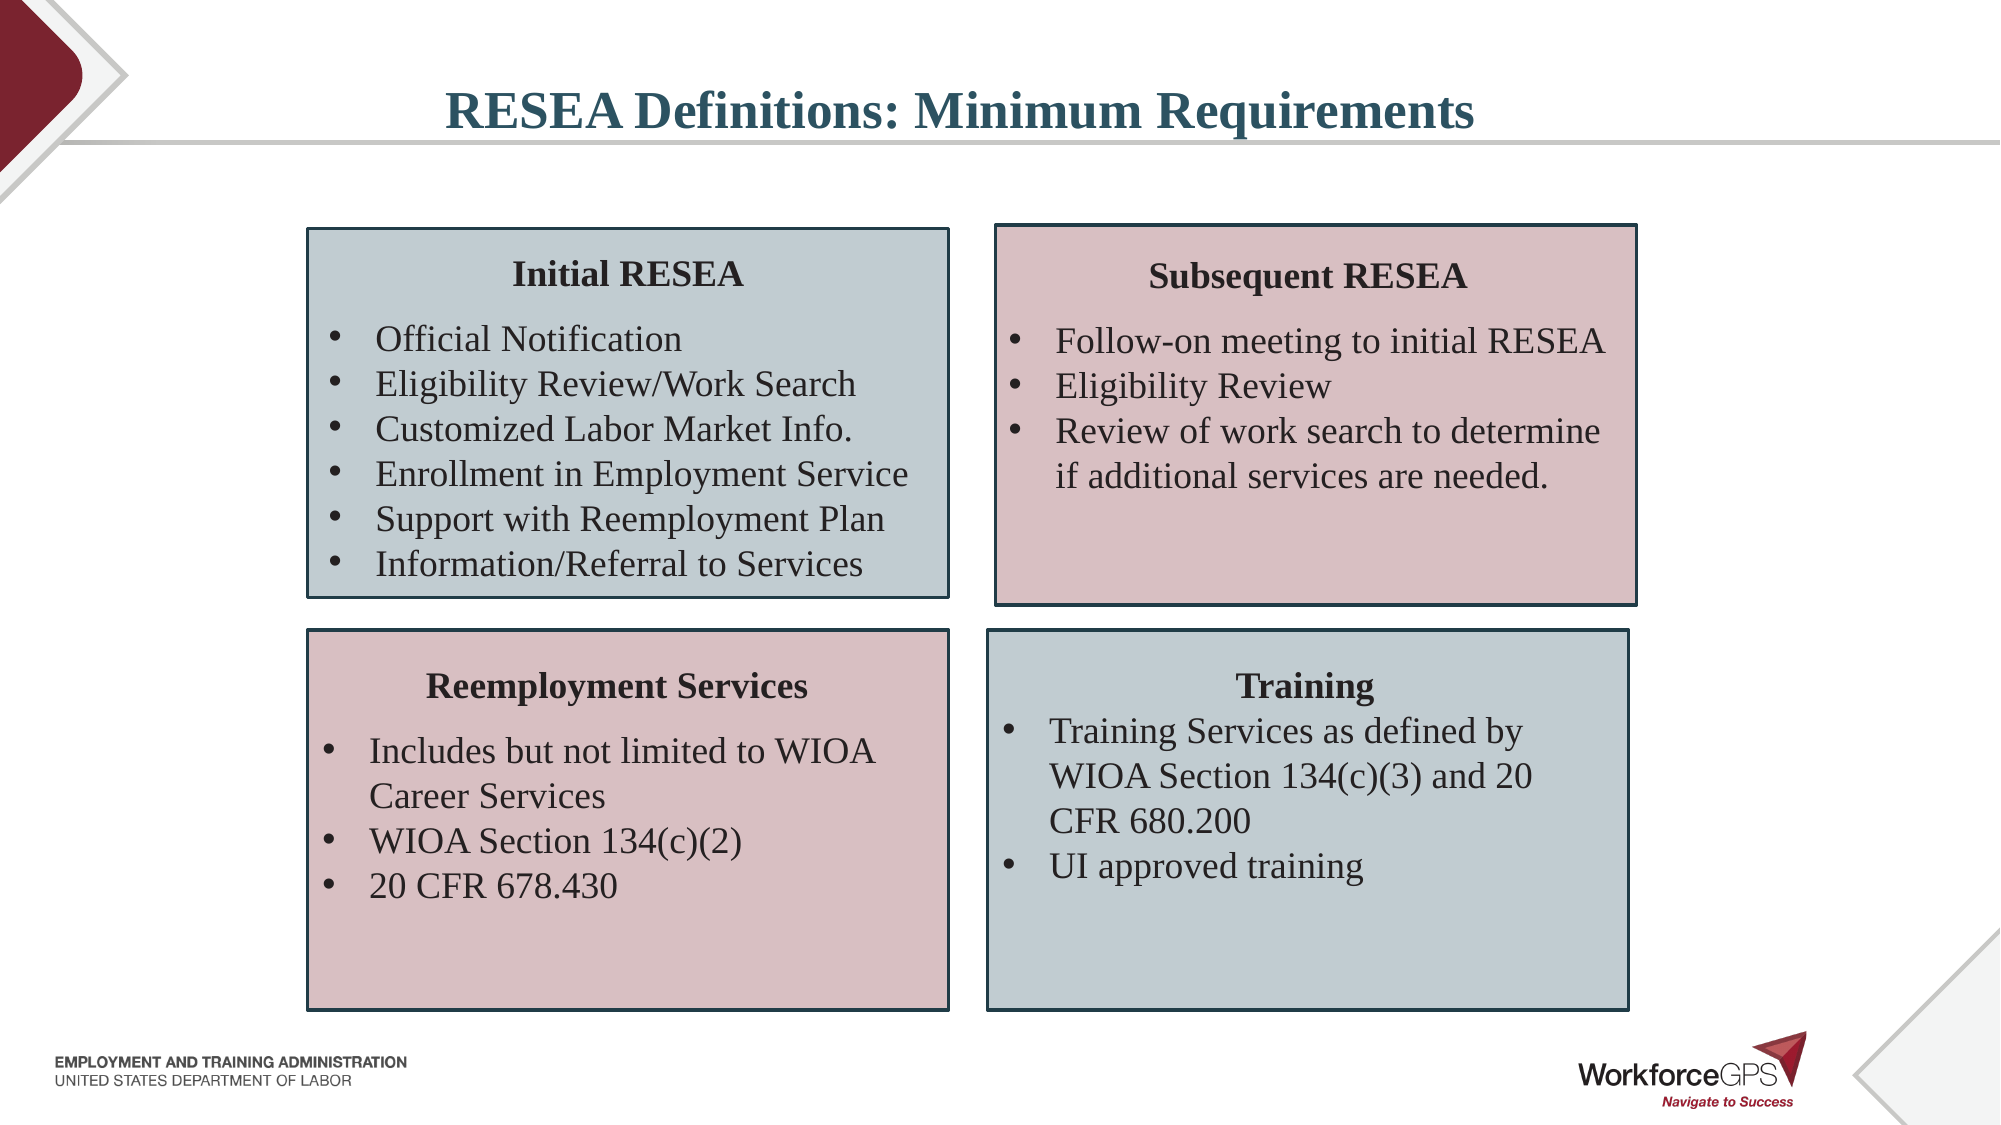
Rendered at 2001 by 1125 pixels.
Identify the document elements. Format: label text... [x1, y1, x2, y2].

text_box [306, 628, 950, 1012]
text_box Reemployment Services Includes but not limited to WIOA Career Services WIOA Section 134(c)(2) 20 CFR 678.430 [307, 653, 937, 913]
text_box [306, 227, 950, 599]
text_box Training Training Services as defined by WIOA Section 134(c)(3) and 20 CFR 680.200 UI approved training [987, 653, 1623, 984]
text_box Subsequent RESEA Follow-on meeting to initial RESEA Eligibility Review Review of work search to determine if additional services are needed. [993, 243, 1623, 639]
text_box [994, 223, 1638, 607]
text_box [986, 628, 1630, 1012]
title RESEA Definitions: Minimum Requirements [301, 73, 1607, 213]
text_box Gay Gilbert Administrator Office of Unemployment Insurance Employment & Training Administration U.S. Department of Labor [47, 1049, 420, 1095]
text_box Initial RESEA Official Notification Eligibility Review/Work Search Customized Labor Market Info. Enrollment in Employment Service Support with Reemployment Plan Information/Referral to Services [313, 241, 943, 628]
